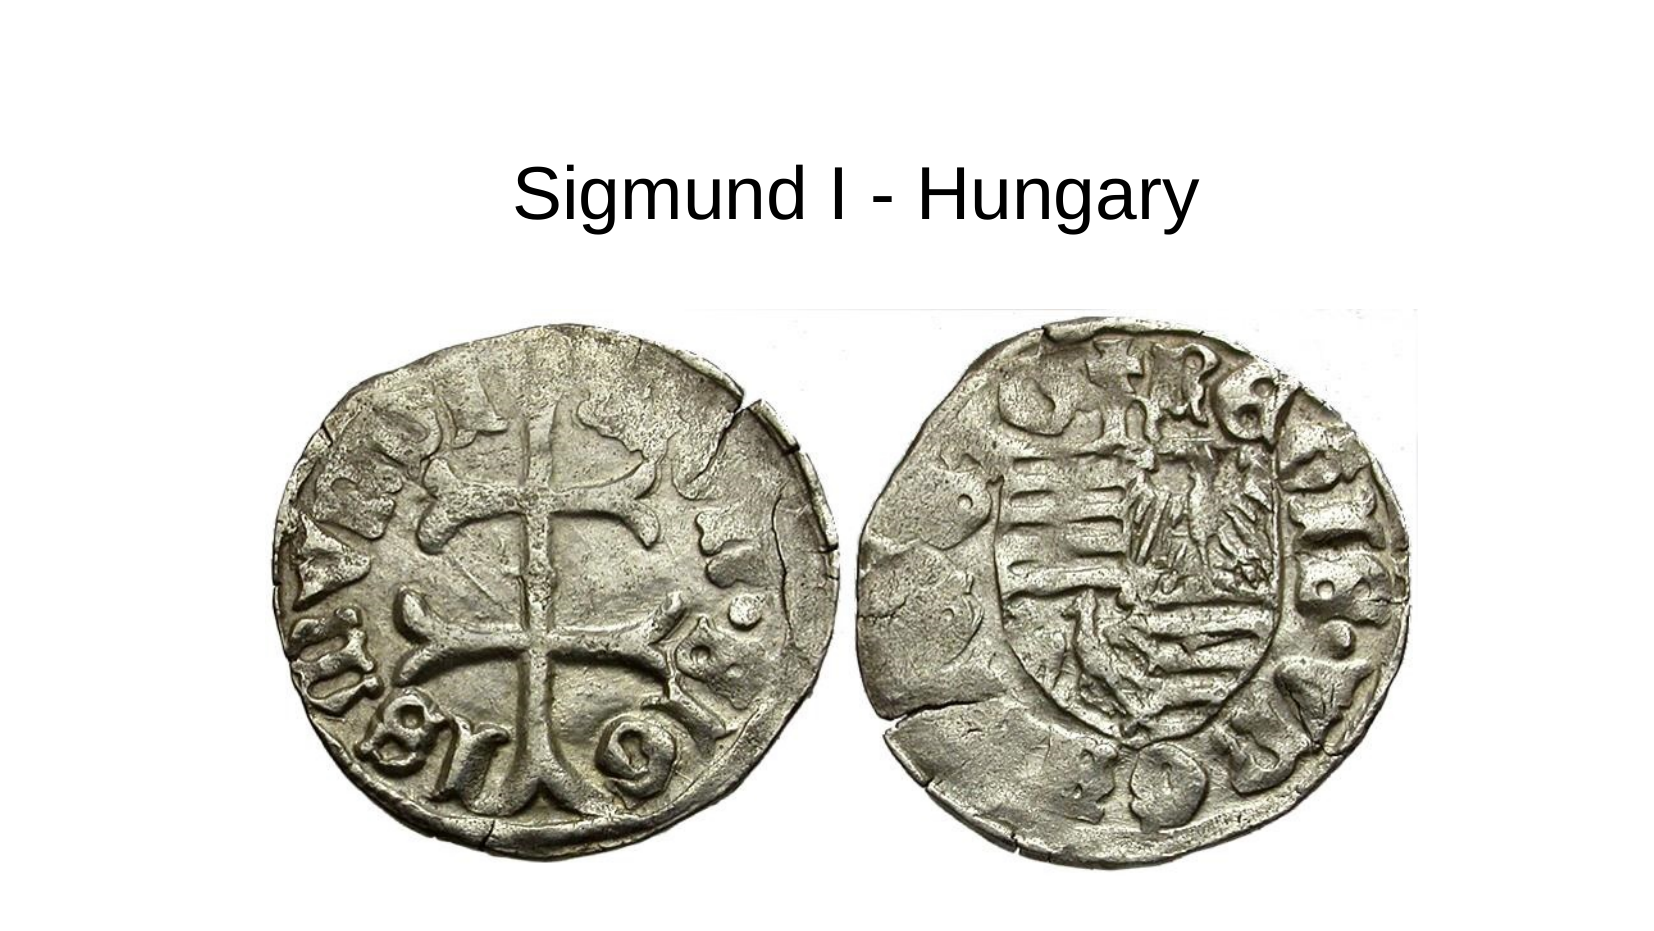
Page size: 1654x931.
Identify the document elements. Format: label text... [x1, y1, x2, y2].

text_box Sigmund I - Hungary [497, 137, 1216, 243]
picture [265, 309, 1418, 878]
